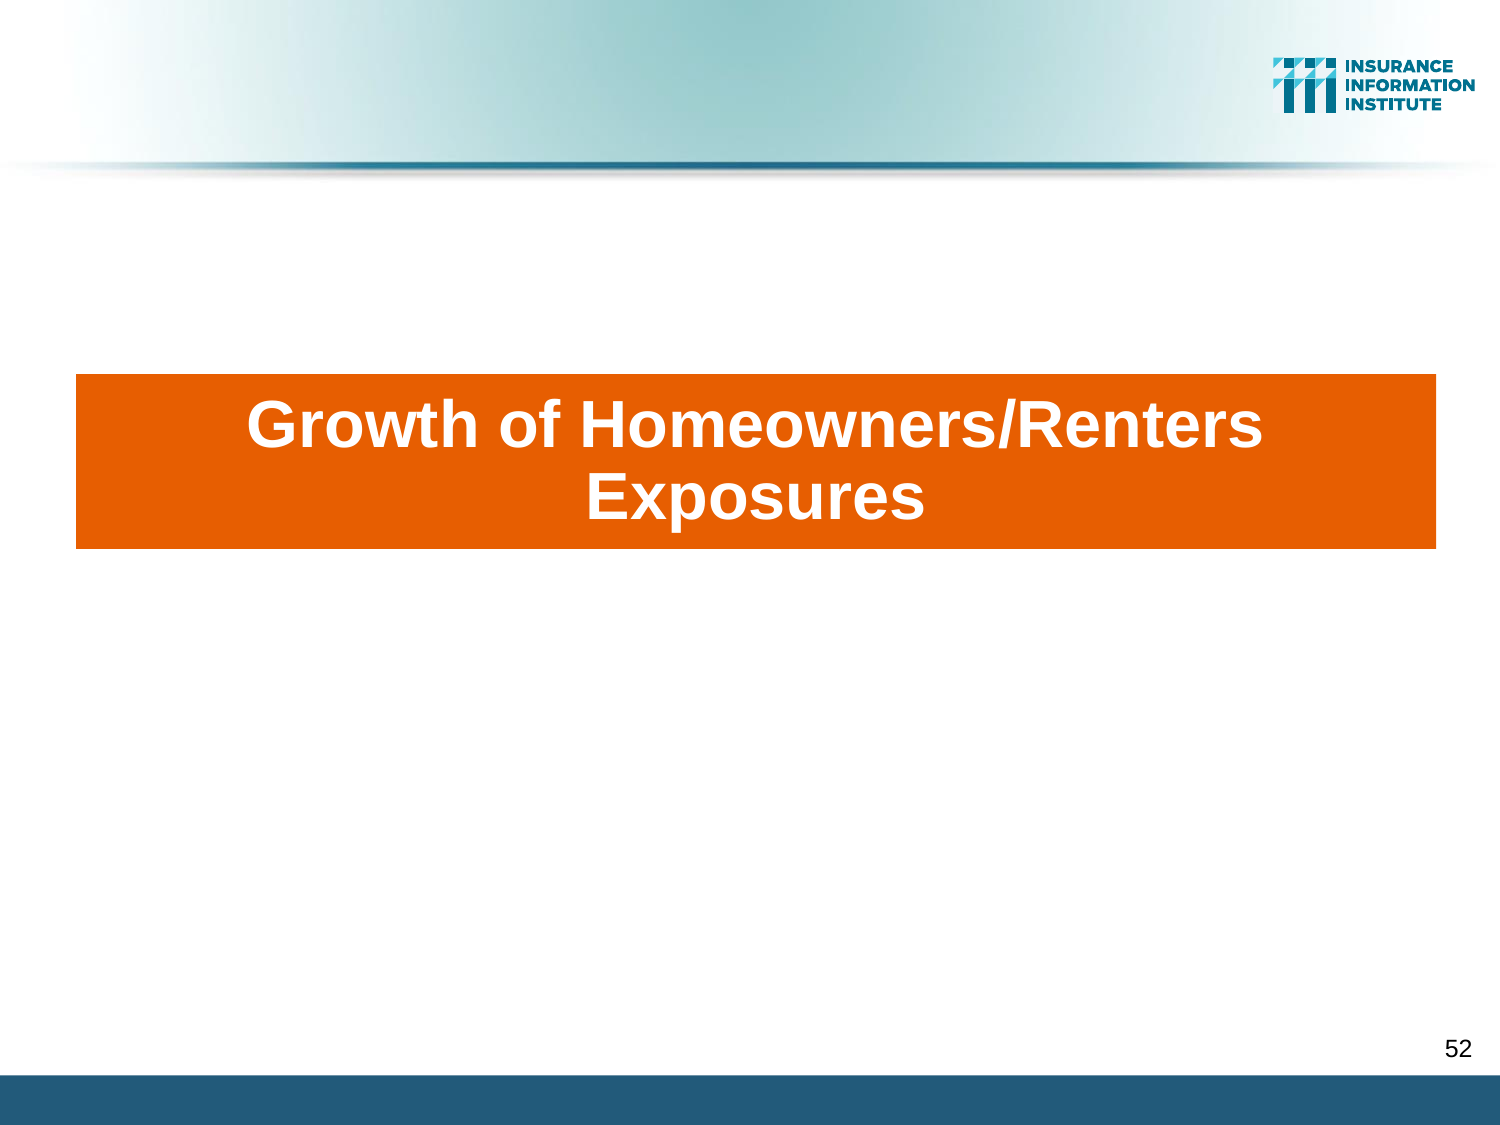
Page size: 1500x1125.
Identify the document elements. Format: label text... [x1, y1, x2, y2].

picture [0, 0, 1500, 189]
text_box [0, 1075, 1500, 1125]
title Growth of Homeowners/Renters Exposures [75, 373, 1437, 550]
text_box 52 [1399, 1025, 1488, 1070]
